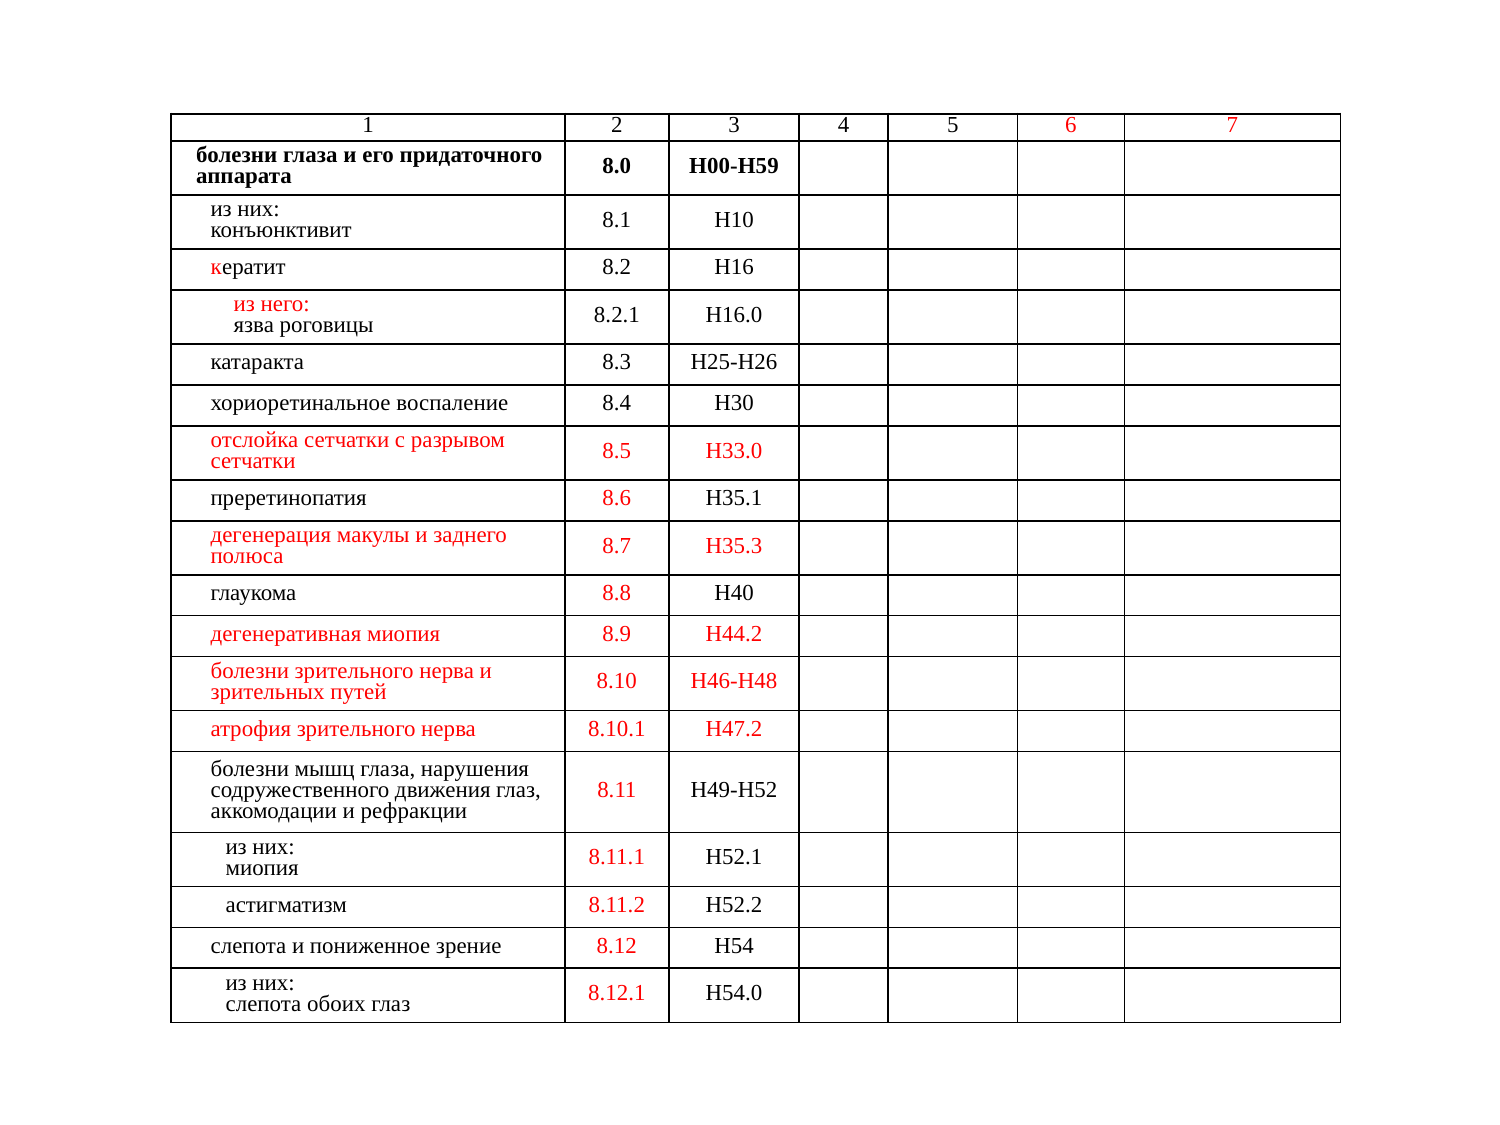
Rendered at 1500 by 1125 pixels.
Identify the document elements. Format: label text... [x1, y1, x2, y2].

table_header 6 [1018, 115, 1124, 140]
table_cell [800, 427, 887, 479]
table_header 4 [800, 115, 887, 140]
table_cell [800, 576, 887, 615]
table_cell [1018, 345, 1124, 384]
table_cell [1125, 969, 1340, 1022]
table_cell из них: миопия [172, 833, 564, 886]
table_cell Н35.3 [670, 522, 798, 574]
table_cell 8.0 [566, 142, 668, 194]
table_cell H49-H52 [670, 752, 798, 832]
table_cell [1125, 522, 1340, 574]
table_cell болезни мышц глаза, нарушения содружественного движения глаз, аккомодации и рефракции [172, 752, 564, 832]
table_cell [1125, 752, 1340, 832]
table_cell H00-H59 [670, 142, 798, 194]
table_cell H52.2 [670, 887, 798, 927]
table_cell из него: язва роговицы [172, 291, 564, 343]
table_cell 8.11.1 [566, 833, 668, 886]
table_cell [800, 833, 887, 886]
table_cell Н54 [670, 928, 798, 967]
table_cell [889, 576, 1017, 615]
table_cell 8.10 [566, 657, 668, 710]
table_cell [800, 522, 887, 574]
table_cell [800, 711, 887, 751]
table_cell [889, 657, 1017, 710]
table_cell Н10 [670, 196, 798, 248]
table_cell [1125, 345, 1340, 384]
table_cell [800, 291, 887, 343]
table_cell [1018, 576, 1124, 615]
table_cell 8.11 [566, 752, 668, 832]
table_cell [1125, 928, 1340, 967]
table_header 3 [670, 115, 798, 140]
table_cell [1018, 386, 1124, 425]
table_cell [1125, 833, 1340, 886]
table_cell [889, 833, 1017, 886]
table_cell [889, 345, 1017, 384]
table_cell [1125, 481, 1340, 520]
table_cell 8.2 [566, 250, 668, 289]
table_cell Н35.1 [670, 481, 798, 520]
table_cell [1125, 576, 1340, 615]
table_cell [889, 969, 1017, 1022]
table_cell [1018, 481, 1124, 520]
table_cell [889, 291, 1017, 343]
table_cell [889, 142, 1017, 194]
table_cell хориоретинальное воспаление [172, 386, 564, 425]
table_cell [1125, 386, 1340, 425]
table_cell [1018, 833, 1124, 886]
table_cell [800, 386, 887, 425]
table_cell [1018, 427, 1124, 479]
table_cell 8.10.1 [566, 711, 668, 751]
table_cell [1125, 196, 1340, 248]
table_cell [800, 887, 887, 927]
table_cell 8.4 [566, 386, 668, 425]
table_cell [1125, 887, 1340, 927]
table_cell [1125, 427, 1340, 479]
table_cell болезни глаза и его придаточного аппарата [172, 142, 564, 194]
table_cell [800, 142, 887, 194]
table_cell [889, 250, 1017, 289]
table_cell [1125, 291, 1340, 343]
table_header 1 [172, 115, 564, 140]
table_cell [889, 196, 1017, 248]
table_cell 8.2.1 [566, 291, 668, 343]
table_cell Н47.2 [670, 711, 798, 751]
table_cell [1018, 752, 1124, 832]
table_cell [800, 481, 887, 520]
table_cell [889, 427, 1017, 479]
table_cell [1018, 657, 1124, 710]
table_header 7 [1125, 115, 1340, 140]
table_cell Н54.0 [670, 969, 798, 1022]
table_cell [1018, 522, 1124, 574]
table_cell [889, 481, 1017, 520]
table_cell болезни зрительного нерва и зрительных путей [172, 657, 564, 710]
table_cell [889, 887, 1017, 927]
table_cell [1018, 711, 1124, 751]
table_cell [1018, 250, 1124, 289]
table_cell [1125, 657, 1340, 710]
table_cell [1018, 969, 1124, 1022]
table_cell Н40 [670, 576, 798, 615]
table_cell [800, 657, 887, 710]
table_cell 8.6 [566, 481, 668, 520]
table_cell 8.11.2 [566, 887, 668, 927]
table_cell отслойка сетчатки с разрывом сетчатки [172, 427, 564, 479]
table_cell кератит [172, 250, 564, 289]
table_cell Н16 [670, 250, 798, 289]
table_cell дегенерация макулы и заднего полюса [172, 522, 564, 574]
table_cell [1018, 616, 1124, 656]
table_cell [800, 969, 887, 1022]
table_header 2 [566, 115, 668, 140]
table_cell из них: слепота обоих глаз [172, 969, 564, 1022]
table_cell 8.8 [566, 576, 668, 615]
table_cell [889, 522, 1017, 574]
table_cell слепота и пониженное зрение [172, 928, 564, 967]
table_cell Н44.2 [670, 616, 798, 656]
table_cell катаракта [172, 345, 564, 384]
table_cell [800, 250, 887, 289]
table_cell [889, 711, 1017, 751]
table_cell 8.9 [566, 616, 668, 656]
table_cell 8.5 [566, 427, 668, 479]
table_cell H52.1 [670, 833, 798, 886]
table_cell 8.7 [566, 522, 668, 574]
table_cell [1125, 142, 1340, 194]
table_cell глаукома [172, 576, 564, 615]
table_cell 8.12.1 [566, 969, 668, 1022]
table_cell из них: конъюнктивит [172, 196, 564, 248]
table_cell [1018, 196, 1124, 248]
table_cell [1125, 711, 1340, 751]
table_cell [1018, 291, 1124, 343]
table_cell 8.1 [566, 196, 668, 248]
table_cell [1018, 928, 1124, 967]
table_cell преретинопатия [172, 481, 564, 520]
table_cell [800, 345, 887, 384]
table_header 5 [889, 115, 1017, 140]
table_cell [889, 752, 1017, 832]
table_cell атрофия зрительного нерва [172, 711, 564, 751]
table_cell [889, 616, 1017, 656]
table_cell Н30 [670, 386, 798, 425]
table_cell астигматизм [172, 887, 564, 927]
table_cell Н33.0 [670, 427, 798, 479]
table_cell 8.12 [566, 928, 668, 967]
table_cell [1125, 616, 1340, 656]
table_cell [889, 928, 1017, 967]
table_cell Н46-Н48 [670, 657, 798, 710]
table_cell [1125, 250, 1340, 289]
table_cell [800, 196, 887, 248]
table_cell [1018, 142, 1124, 194]
table_cell H25-H26 [670, 345, 798, 384]
table_cell дегенеративная миопия [172, 616, 564, 656]
table_cell [800, 752, 887, 832]
table_cell [800, 928, 887, 967]
table_cell [1018, 887, 1124, 927]
table_cell [800, 616, 887, 656]
table_cell Н16.0 [670, 291, 798, 343]
table_cell [889, 386, 1017, 425]
table_cell 8.3 [566, 345, 668, 384]
